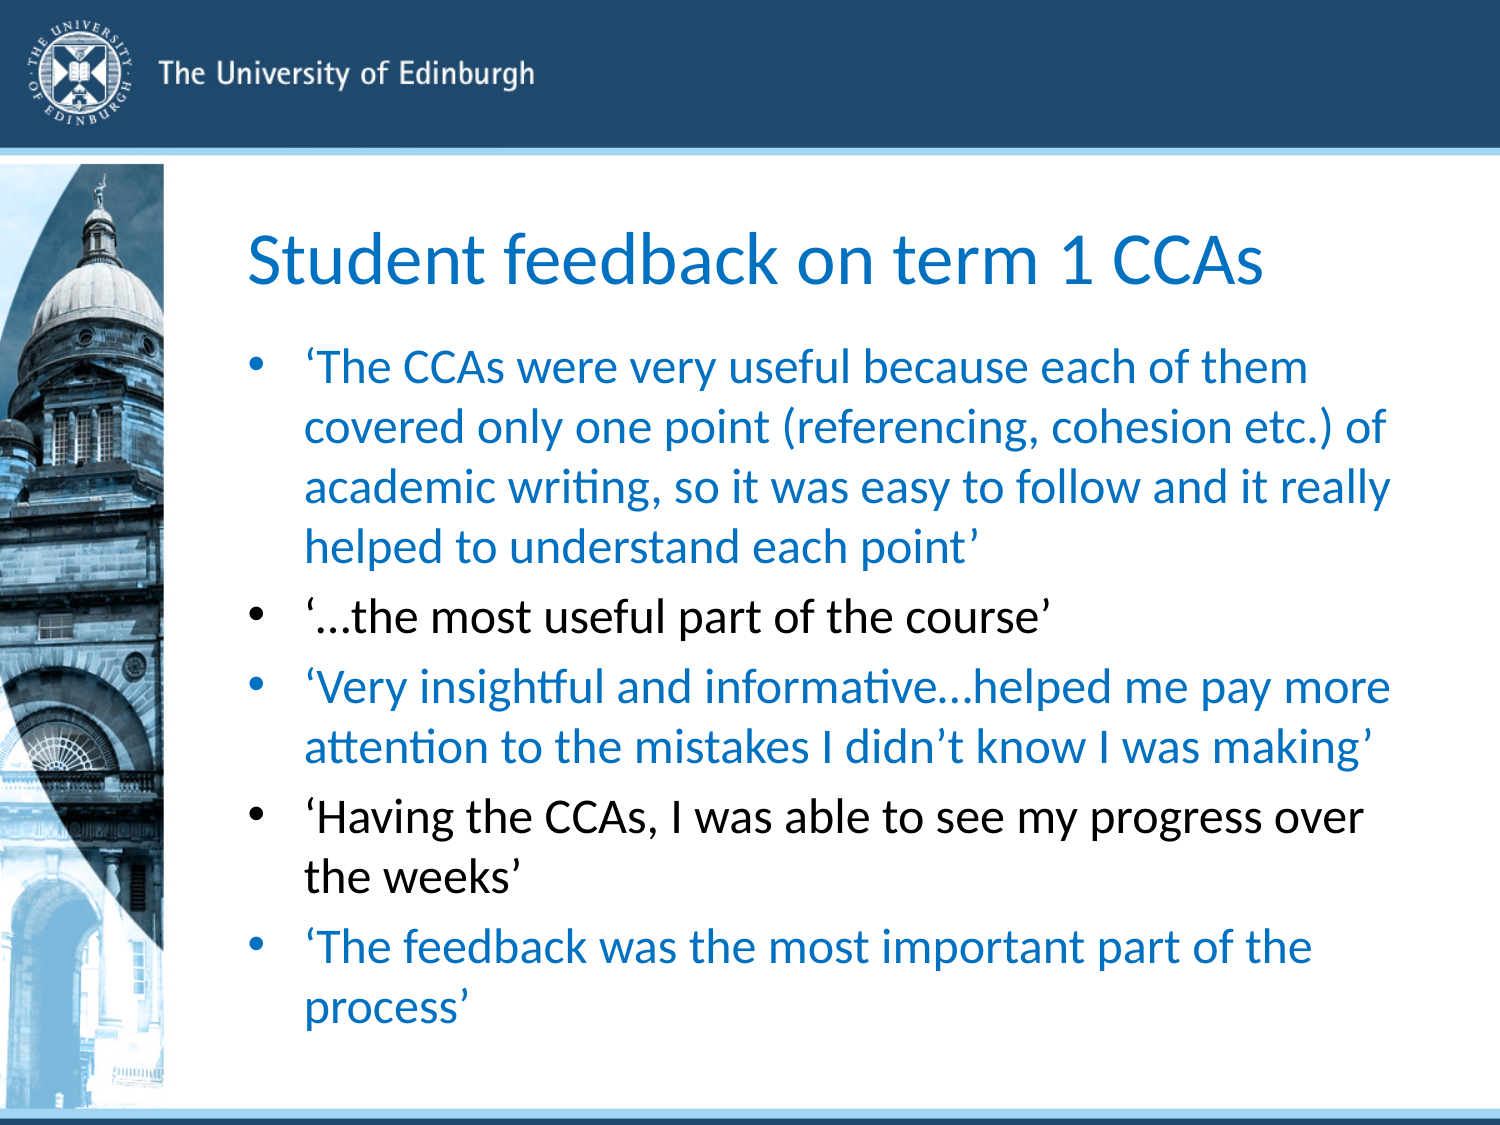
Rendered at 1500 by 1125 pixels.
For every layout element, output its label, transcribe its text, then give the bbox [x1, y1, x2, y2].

title Student feedback on term 1 CCAs [232, 160, 1425, 325]
list ‘The CCAs were very useful because each of them covered only one point (referencing, cohesion etc.) of academic writing, so it was easy to follow and it really helped to understand each point’ ‘…the most useful part of the course’ ‘Very insightful and informative…helped me pay more attention to the mistakes I didn’t know I was making’ ‘Having the CCAs, I was able to see my progress over the weeks’ ‘The feedback was the most important part of the process’ [232, 325, 1425, 1059]
picture [0, 0, 1500, 1125]
